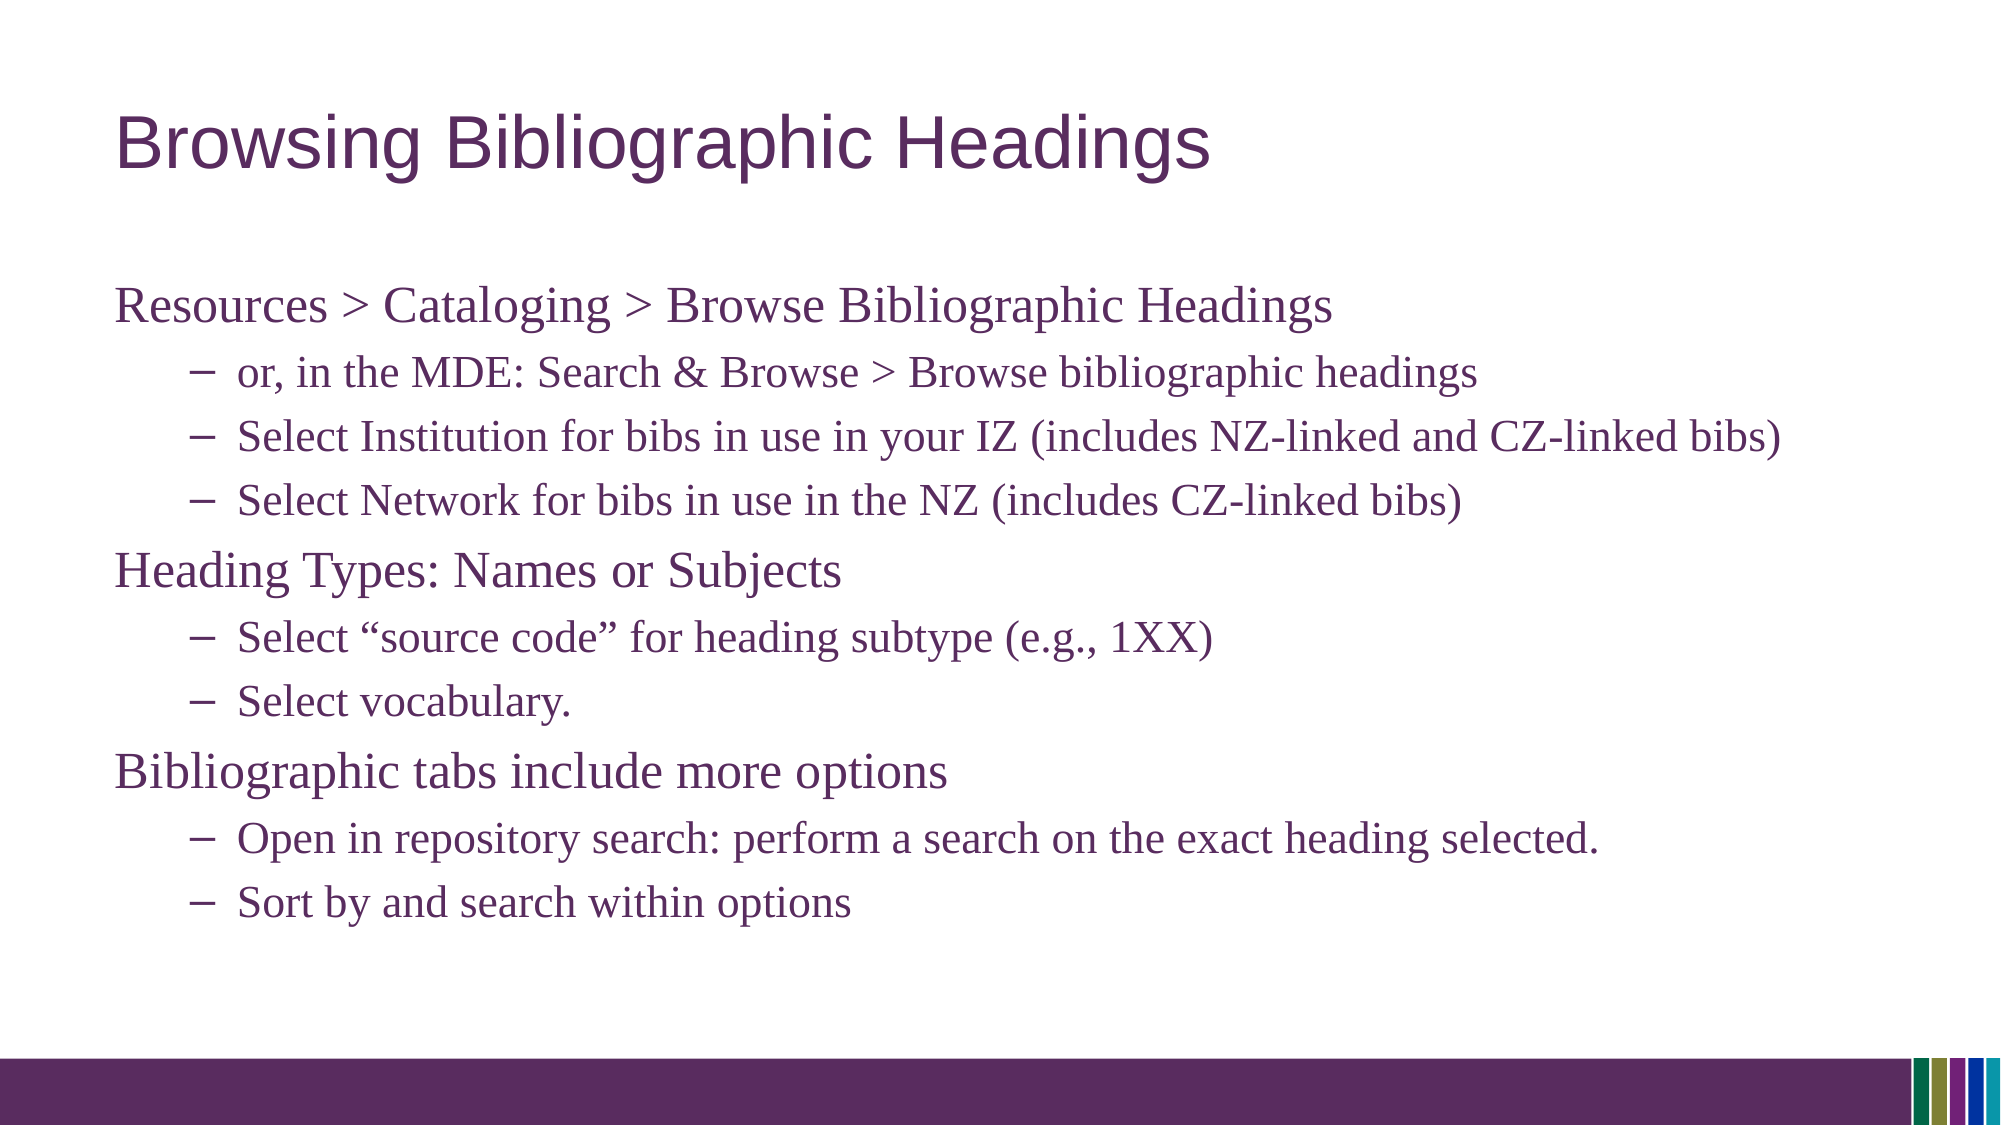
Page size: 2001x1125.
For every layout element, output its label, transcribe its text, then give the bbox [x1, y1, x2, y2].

list Resources > Cataloging > Browse Bibliographic Headings or, in the MDE: Search & Browse > Browse bibliographic headings Select Institution for bibs in use in your IZ (includes NZ-linked and CZ-linked bibs) Select Network for bibs in use in the NZ (includes CZ-linked bibs) Heading Types: Names or Subjects Select “source code” for heading subtype (e.g., 1XX) Select vocabulary. Bibliographic tabs include more options Open in repository search: perform a search on the exact heading selected. Sort by and search within options [99, 262, 1900, 1005]
title Browsing Bibliographic Headings [99, 45, 1900, 233]
